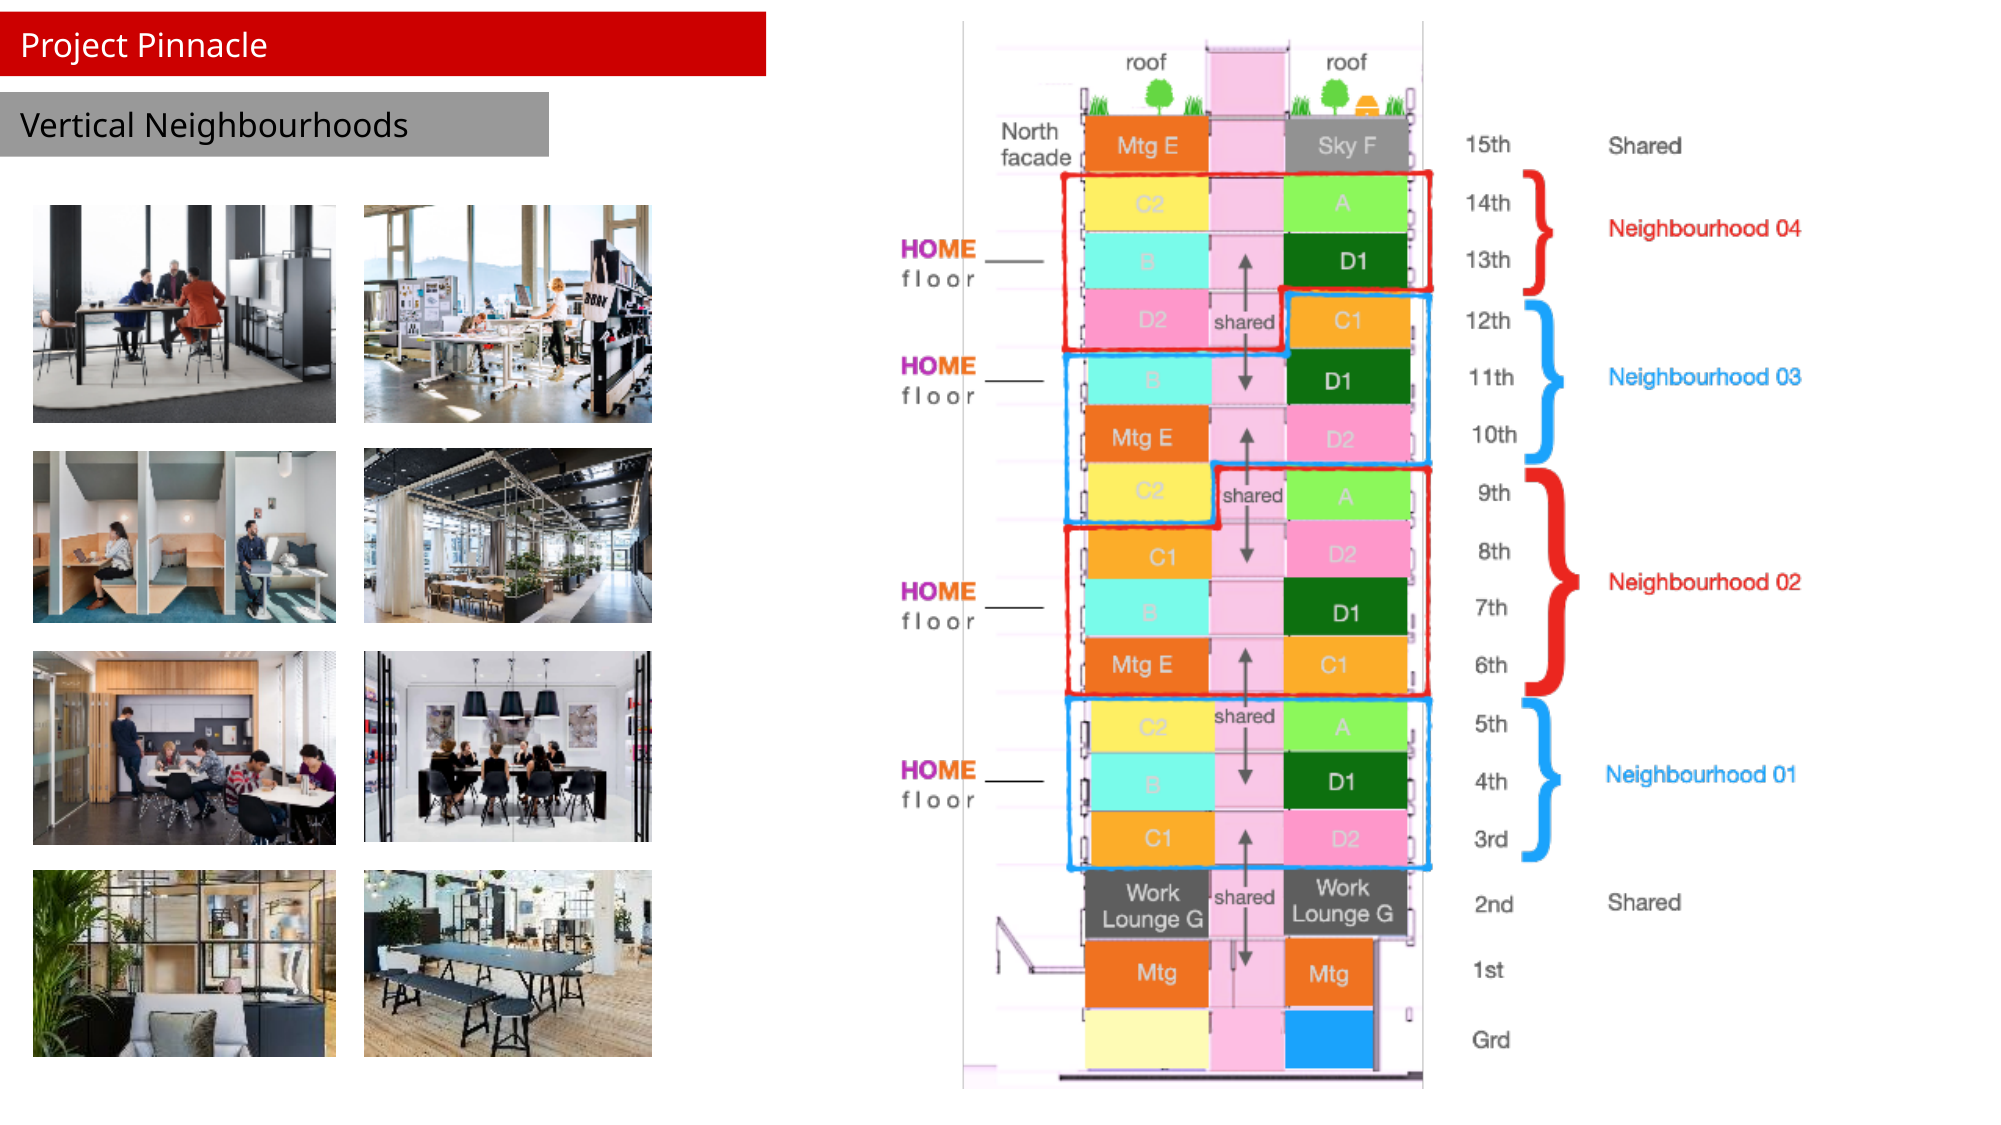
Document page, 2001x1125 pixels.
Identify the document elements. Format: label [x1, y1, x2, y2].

text_box [0, 85, 550, 165]
picture [364, 448, 652, 624]
picture [33, 451, 336, 623]
picture [364, 651, 652, 842]
picture [364, 870, 652, 1057]
picture [893, 21, 1808, 1089]
text_box [0, 3, 767, 85]
picture [33, 651, 336, 845]
picture [33, 870, 336, 1057]
picture [364, 205, 652, 423]
picture [33, 205, 336, 423]
